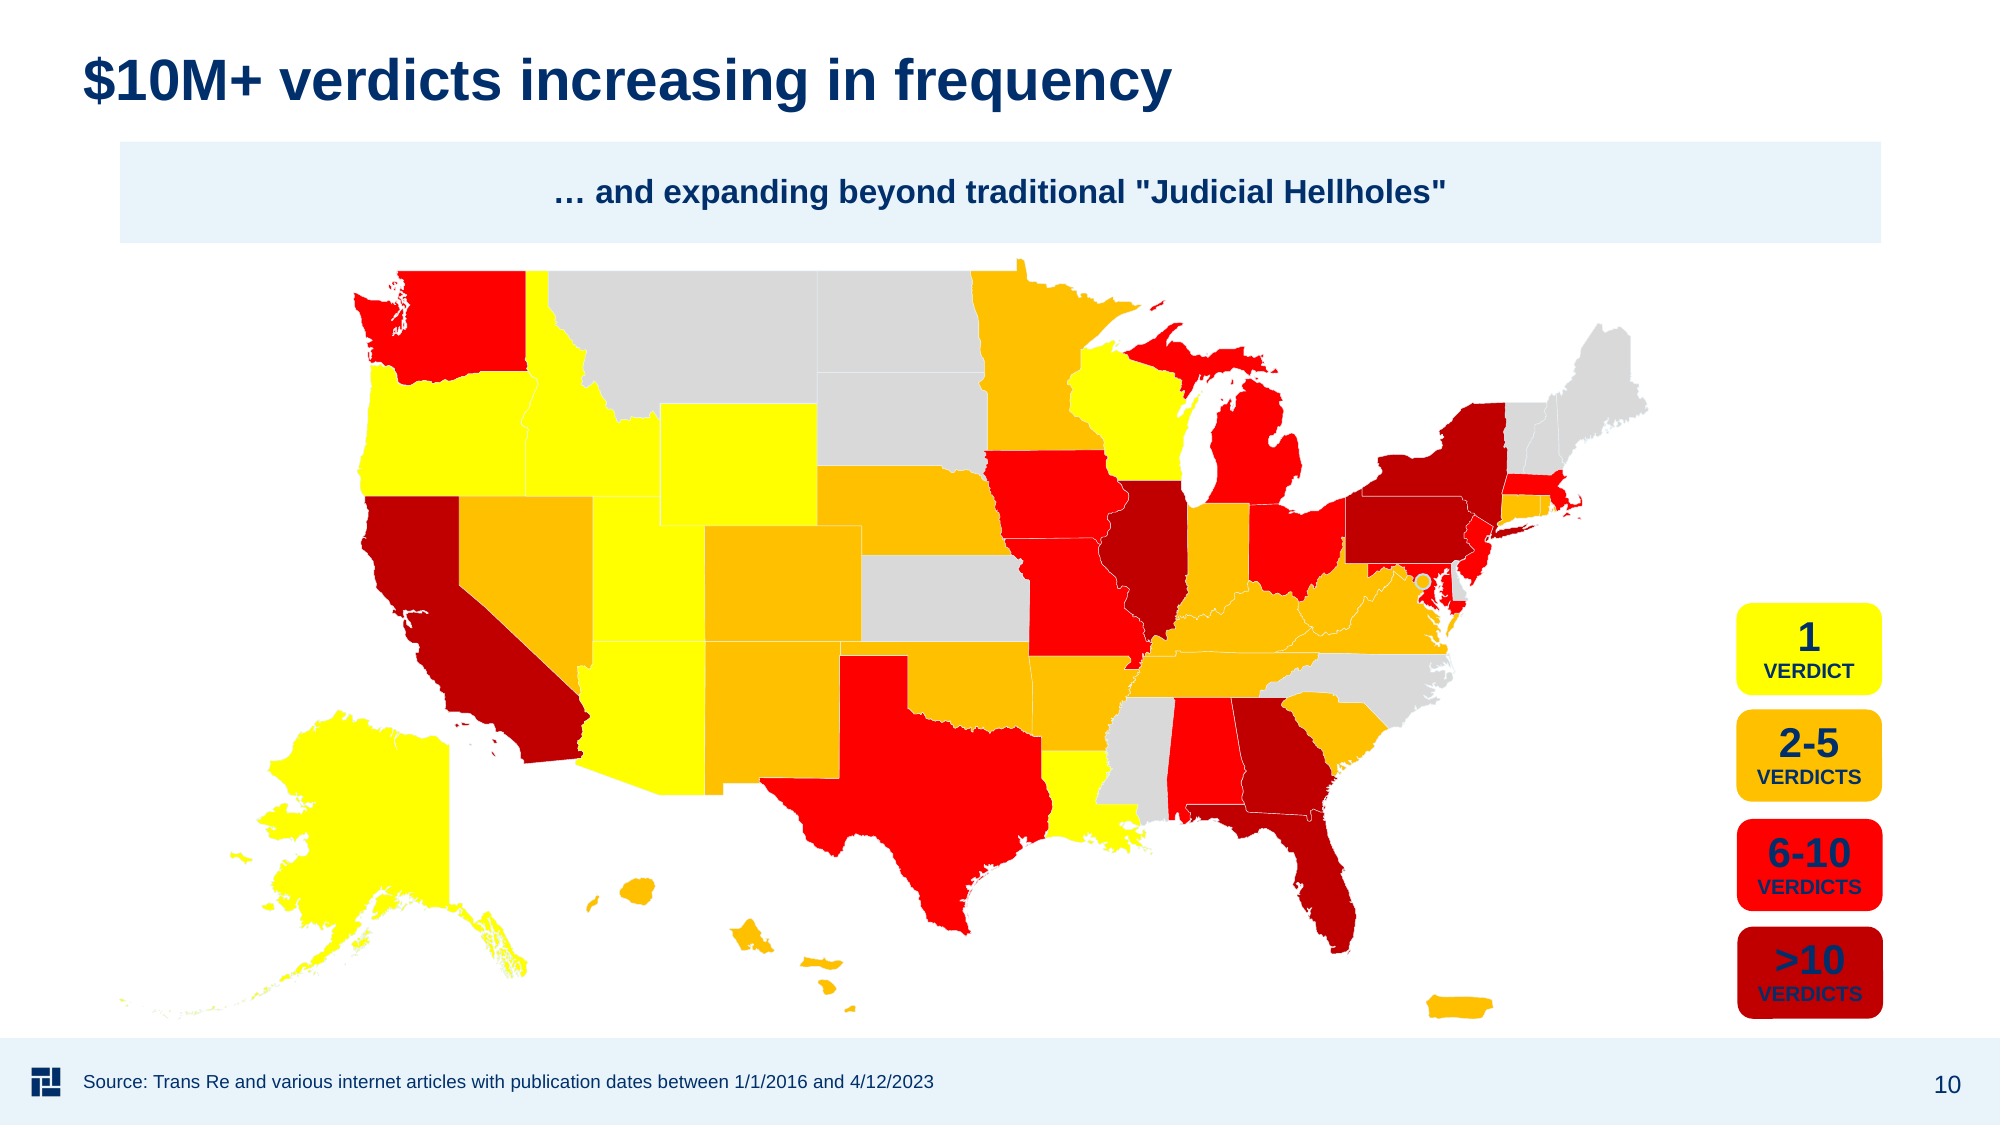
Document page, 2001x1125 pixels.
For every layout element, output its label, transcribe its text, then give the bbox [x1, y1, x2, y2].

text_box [352, 257, 1648, 1019]
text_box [1736, 602, 1883, 1019]
text_box [256, 709, 352, 982]
text_box [230, 851, 253, 865]
text_box [205, 1006, 223, 1011]
text_box [184, 1009, 204, 1016]
title $10M+ verdicts increasing in frequency [68, 23, 1882, 140]
picture [30, 1066, 62, 1098]
list … and expanding beyond traditional "Judicial Hellholes" [120, 141, 1882, 244]
slide_number 10 [1902, 1053, 1994, 1114]
list Source: Trans Re and various internet articles with publication dates between 1/1/2016 and 4/12/2023 [68, 1064, 1883, 1102]
text_box [250, 983, 280, 1001]
